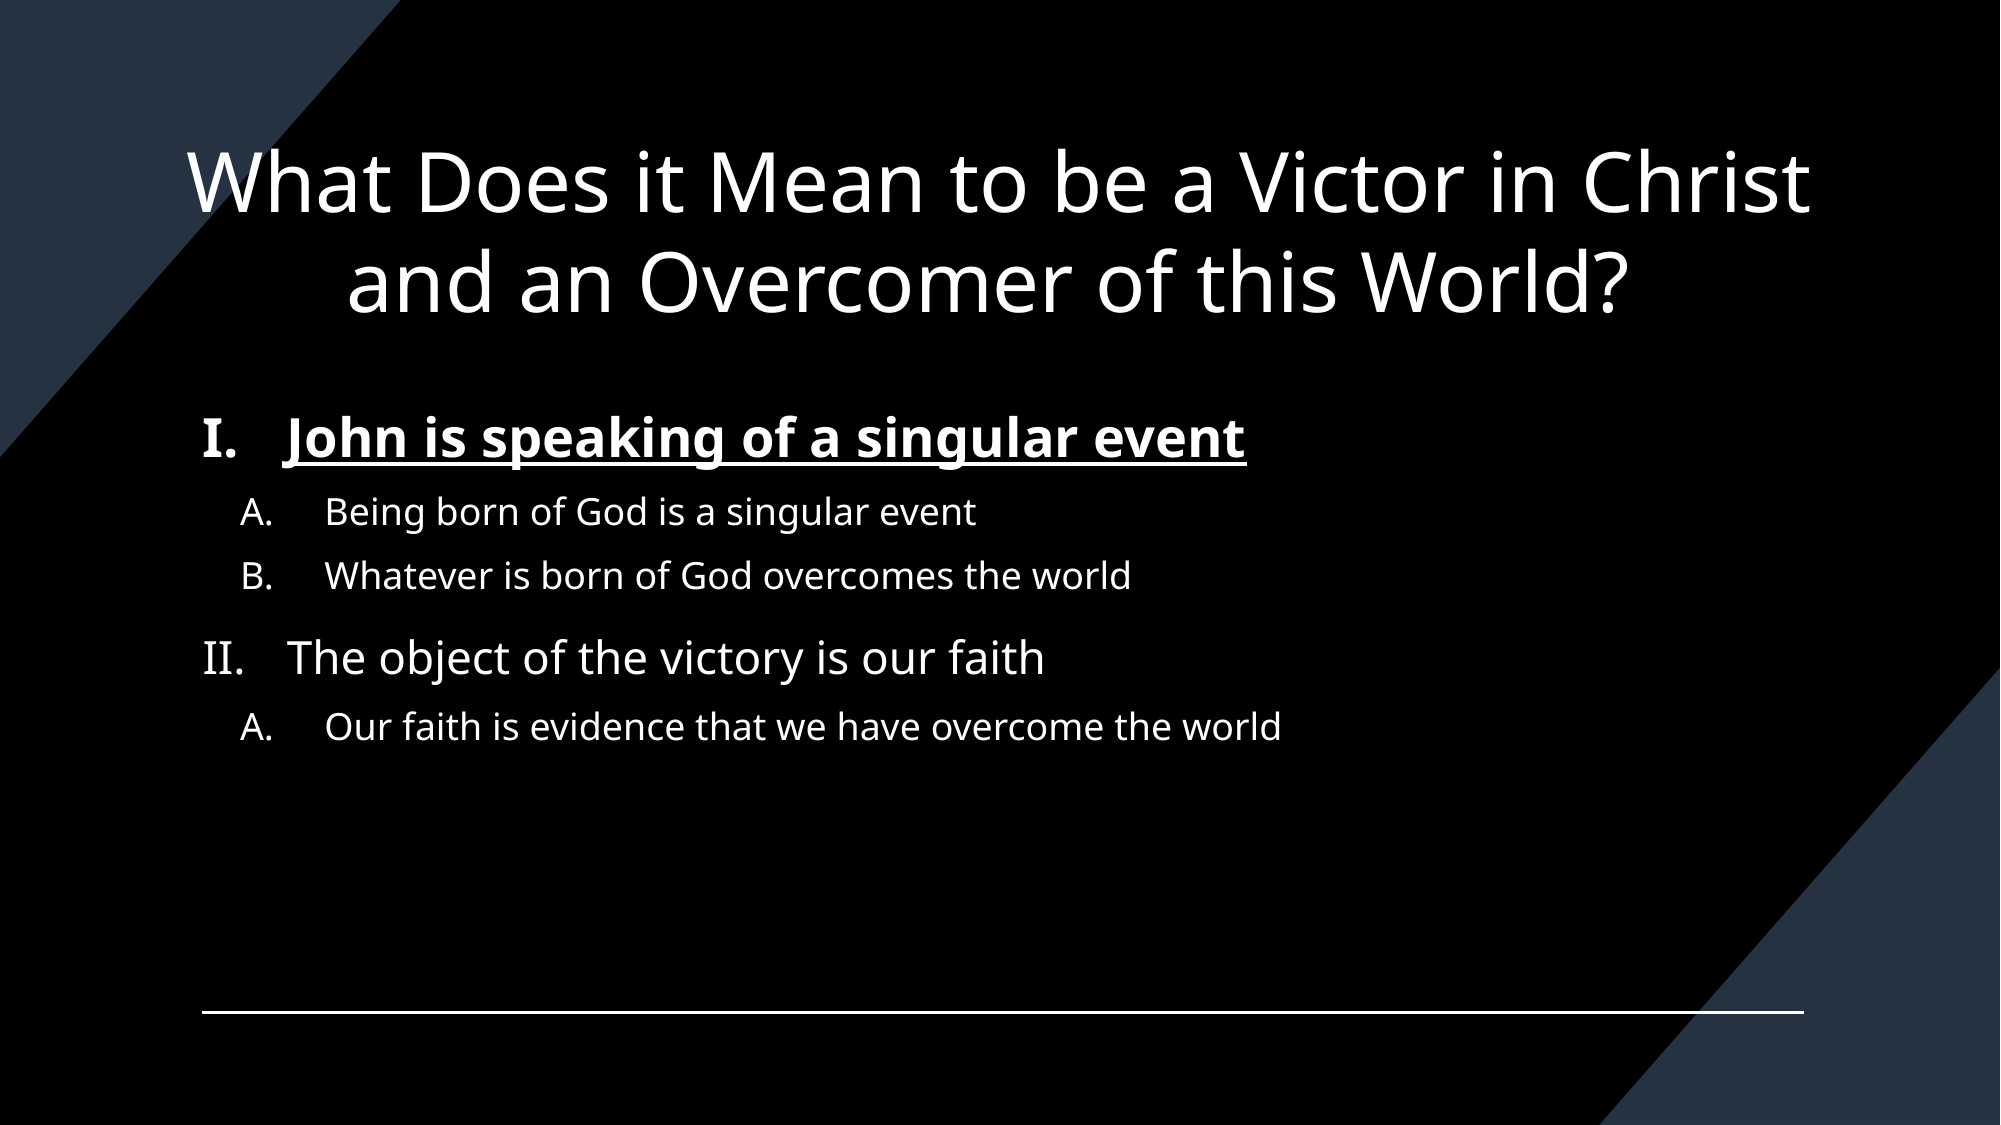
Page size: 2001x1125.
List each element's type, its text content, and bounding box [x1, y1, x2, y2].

list John is speaking of a singular event Being born of God is a singular event Whatever is born of God overcomes the world The object of the victory is our faith Our faith is evidence that we have overcome the world [187, 382, 1813, 968]
title What Does it Mean to be a Victor in Christ and an Overcomer of this World? [149, 117, 1851, 342]
